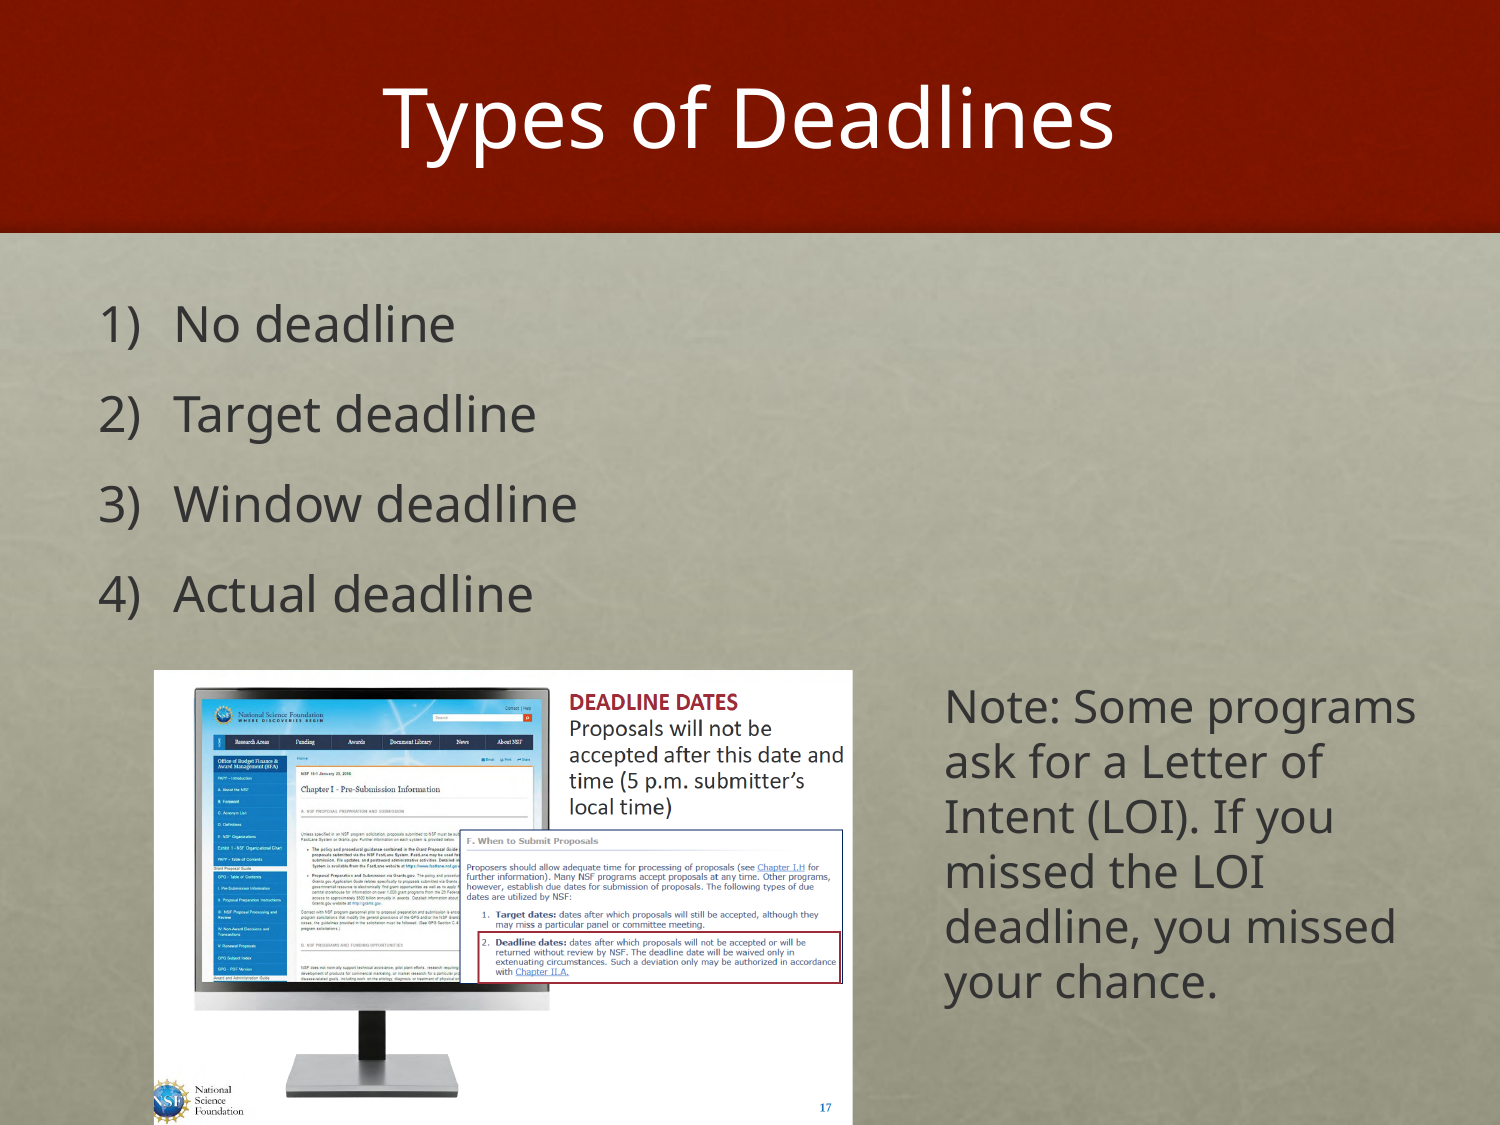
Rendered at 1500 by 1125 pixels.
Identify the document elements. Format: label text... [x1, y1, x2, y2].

text_box No deadline Target deadline Window deadline Actual deadline [83, 255, 1427, 630]
text_box Note: Some programs ask for a Letter of Intent (LOI). If you missed the LOI deadline, you missed your chance. [929, 669, 1472, 1015]
title Types of Deadlines [127, 10, 1372, 221]
picture [0, 214, 1500, 1125]
list [127, 630, 1372, 1005]
